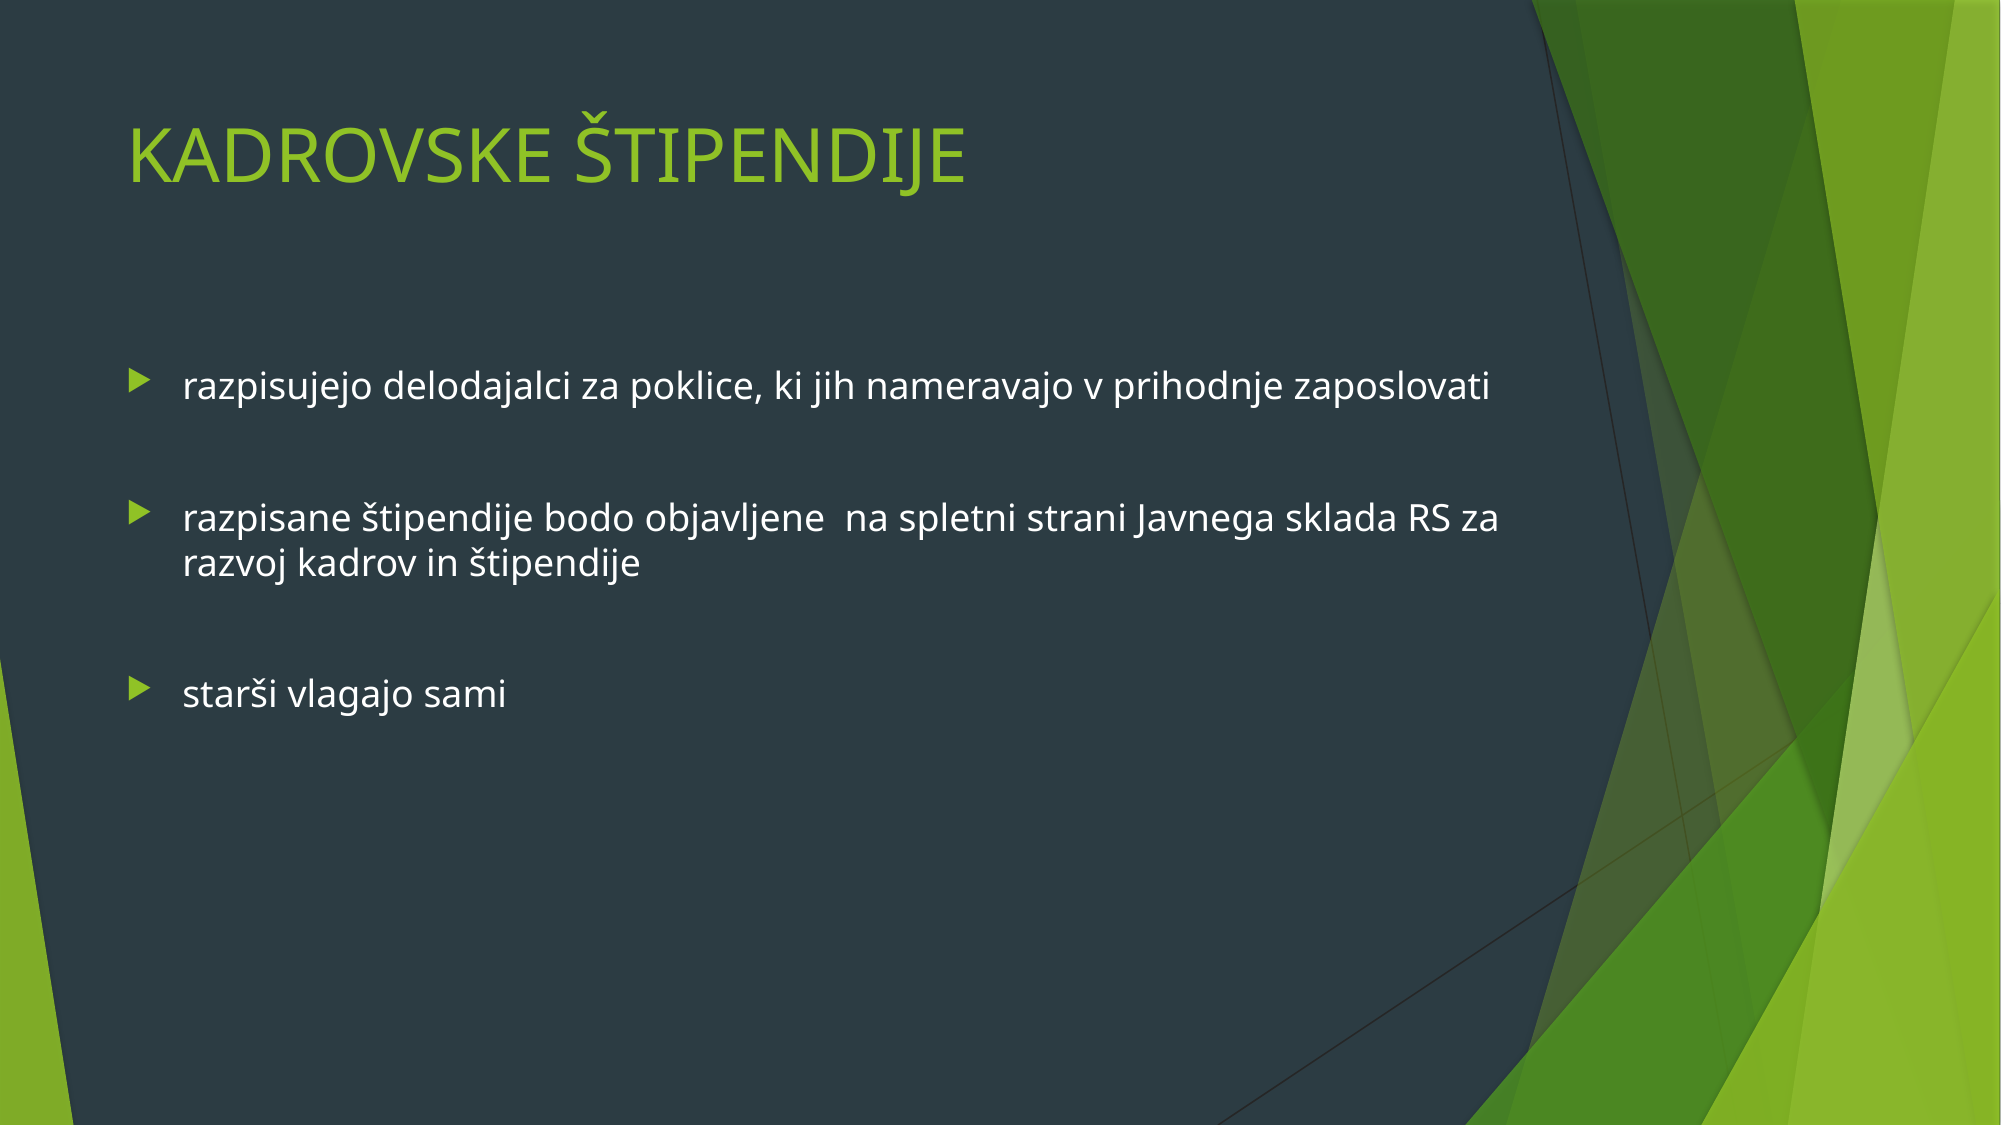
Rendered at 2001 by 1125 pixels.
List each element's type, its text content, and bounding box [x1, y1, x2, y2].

title KADROVSKE ŠTIPENDIJE [111, 99, 1522, 317]
list razpisujejo delodajalci za poklice, ki jih nameravajo v prihodnje zaposlovati razpisane štipendije bodo objavljene na spletni strani Javnega sklada RS za razvoj kadrov in štipendije starši vlagajo sami [111, 354, 1522, 992]
